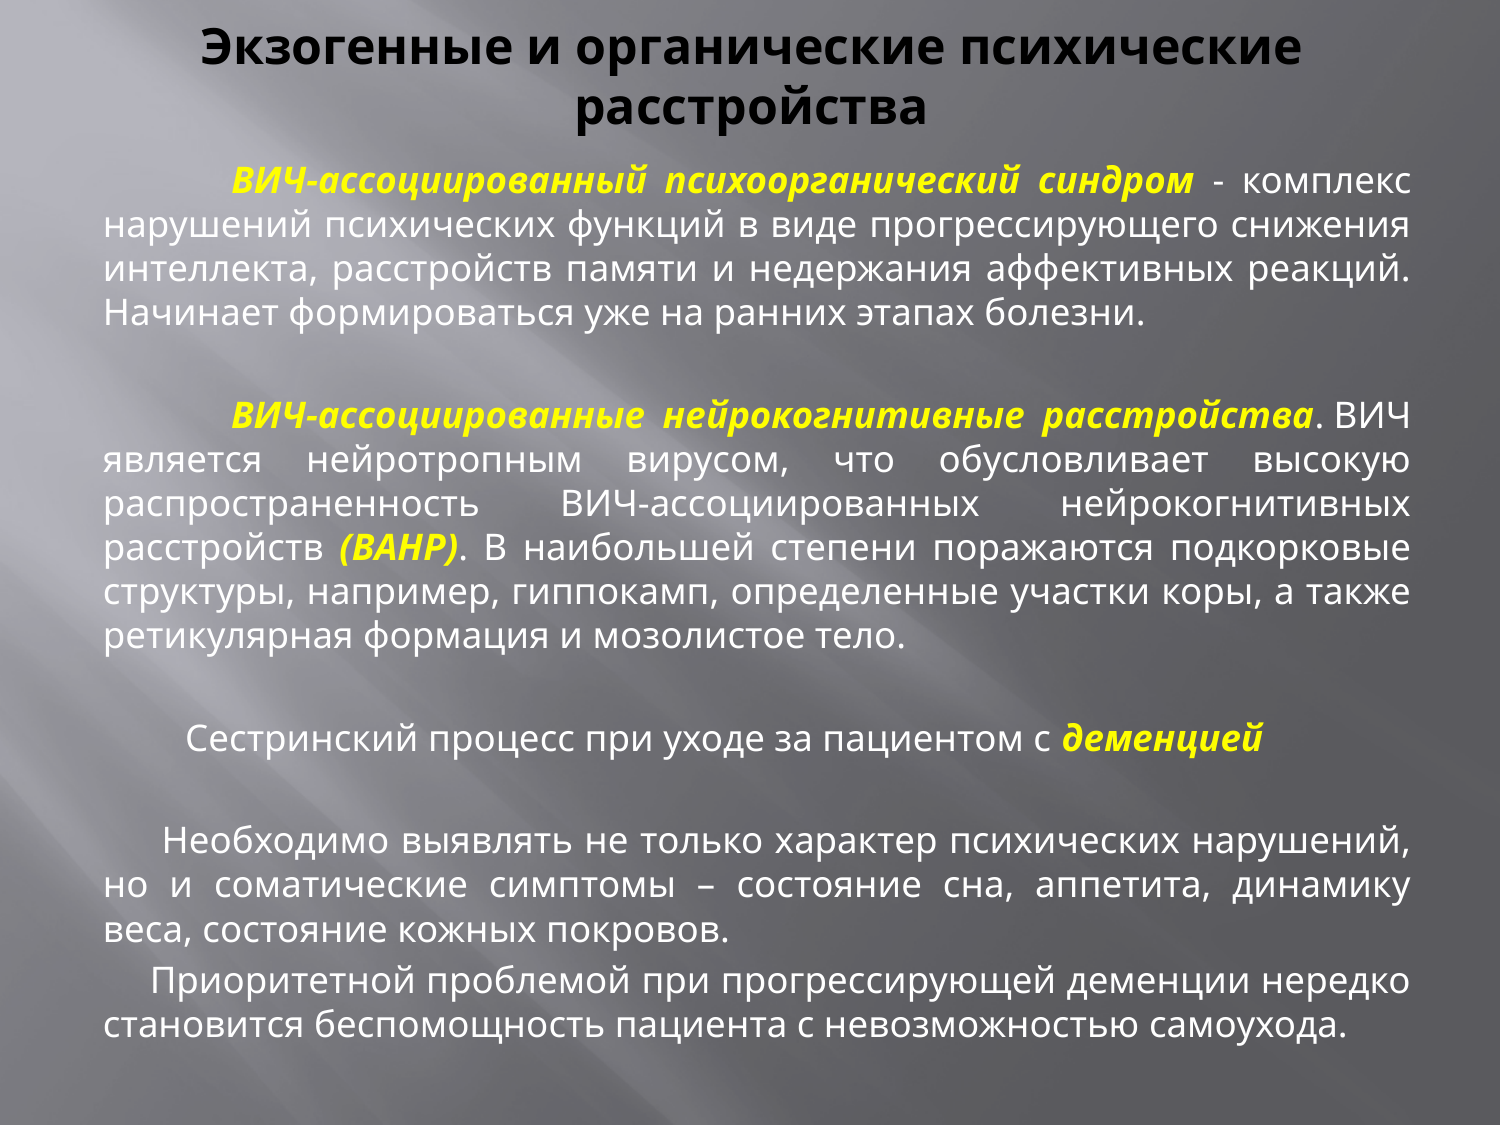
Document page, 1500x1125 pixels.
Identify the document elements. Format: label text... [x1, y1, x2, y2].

title Экзогенные и органические психические расстройства [76, 0, 1427, 149]
list ВИЧ-ассоциированный психоорганический синдром - комплекс нарушений психических функций в виде прогрессирующего снижения интеллекта, расстройств памяти и недержания аффективных реакций. Начинает формироваться уже на ранних этапах болезни. ВИЧ-ассоциированные нейрокогнитивные расстройства. ВИЧ является нейротропным вирусом, что обусловливает высокую распространенность ВИЧ-ассоциированных нейрокогнитивных расстройств (ВАНР). В наибольшей степени поражаются подкорковые структуры, например, гиппокамп, определенные участки коры, а также ретикулярная формация и мозолистое тело. Сестринский процесс при уходе за пациентом с деменцией Необходимо выявлять не только характер психических нарушений, но и соматические симптомы – состояние сна, аппетита, динамику веса, состояние кожных покровов. Приоритетной проблемой при прогрессирующей деменции нередко становится беспомощность пациента с невозможностью самоухода. [0, 149, 1427, 1125]
